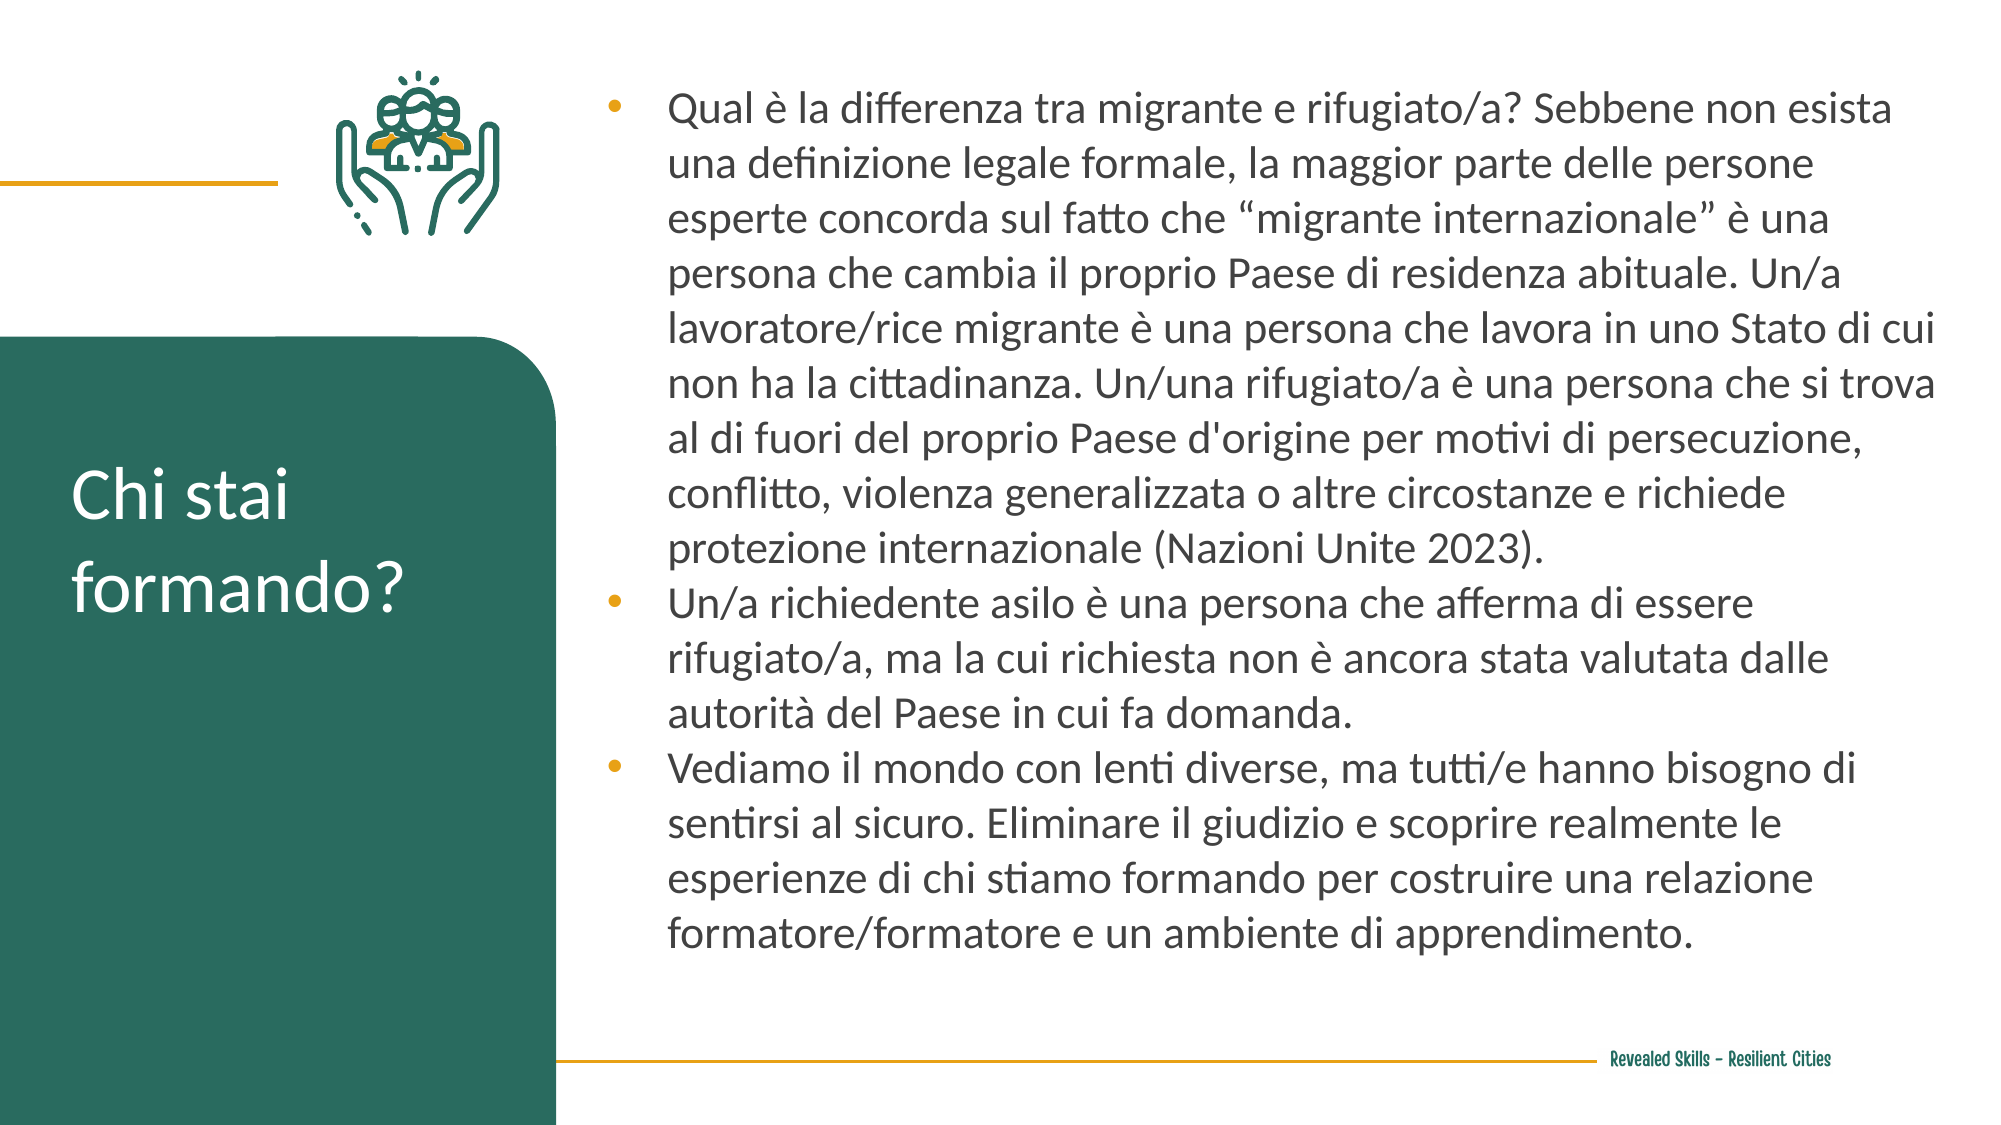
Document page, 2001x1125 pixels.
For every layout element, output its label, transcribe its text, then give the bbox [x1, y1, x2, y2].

list Qual è la differenza tra migrante e rifugiato/a? Sebbene non esista una definizione legale formale, la maggior parte delle persone esperte concorda sul fatto che “migrante internazionale” è una persona che cambia il proprio Paese di residenza abituale. Un/a lavoratore/rice migrante è una persona che lavora in uno Stato di cui non ha la cittadinanza. Un/una rifugiato/a è una persona che si trova al di fuori del proprio Paese d'origine per motivi di persecuzione, conflitto, violenza generalizzata o altre circostanze e richiede protezione internazionale (Nazioni Unite 2023). Un/a richiedente asilo è una persona che afferma di essere rifugiato/a, ma la cui richiesta non è ancora stata valutata dalle autorità del Paese in cui fa domanda. Vediamo il mondo con lenti diverse, ma tutti/e hanno bisogno di sentirsi al sicuro. Eliminare il giudizio e scoprire realmente le esperienze di chi stiamo formando per costruire una relazione formatore/formatore e un ambiente di apprendimento. [577, 70, 1962, 890]
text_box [0, 336, 557, 1125]
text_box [335, 70, 500, 237]
picture [1597, 1048, 1833, 1074]
